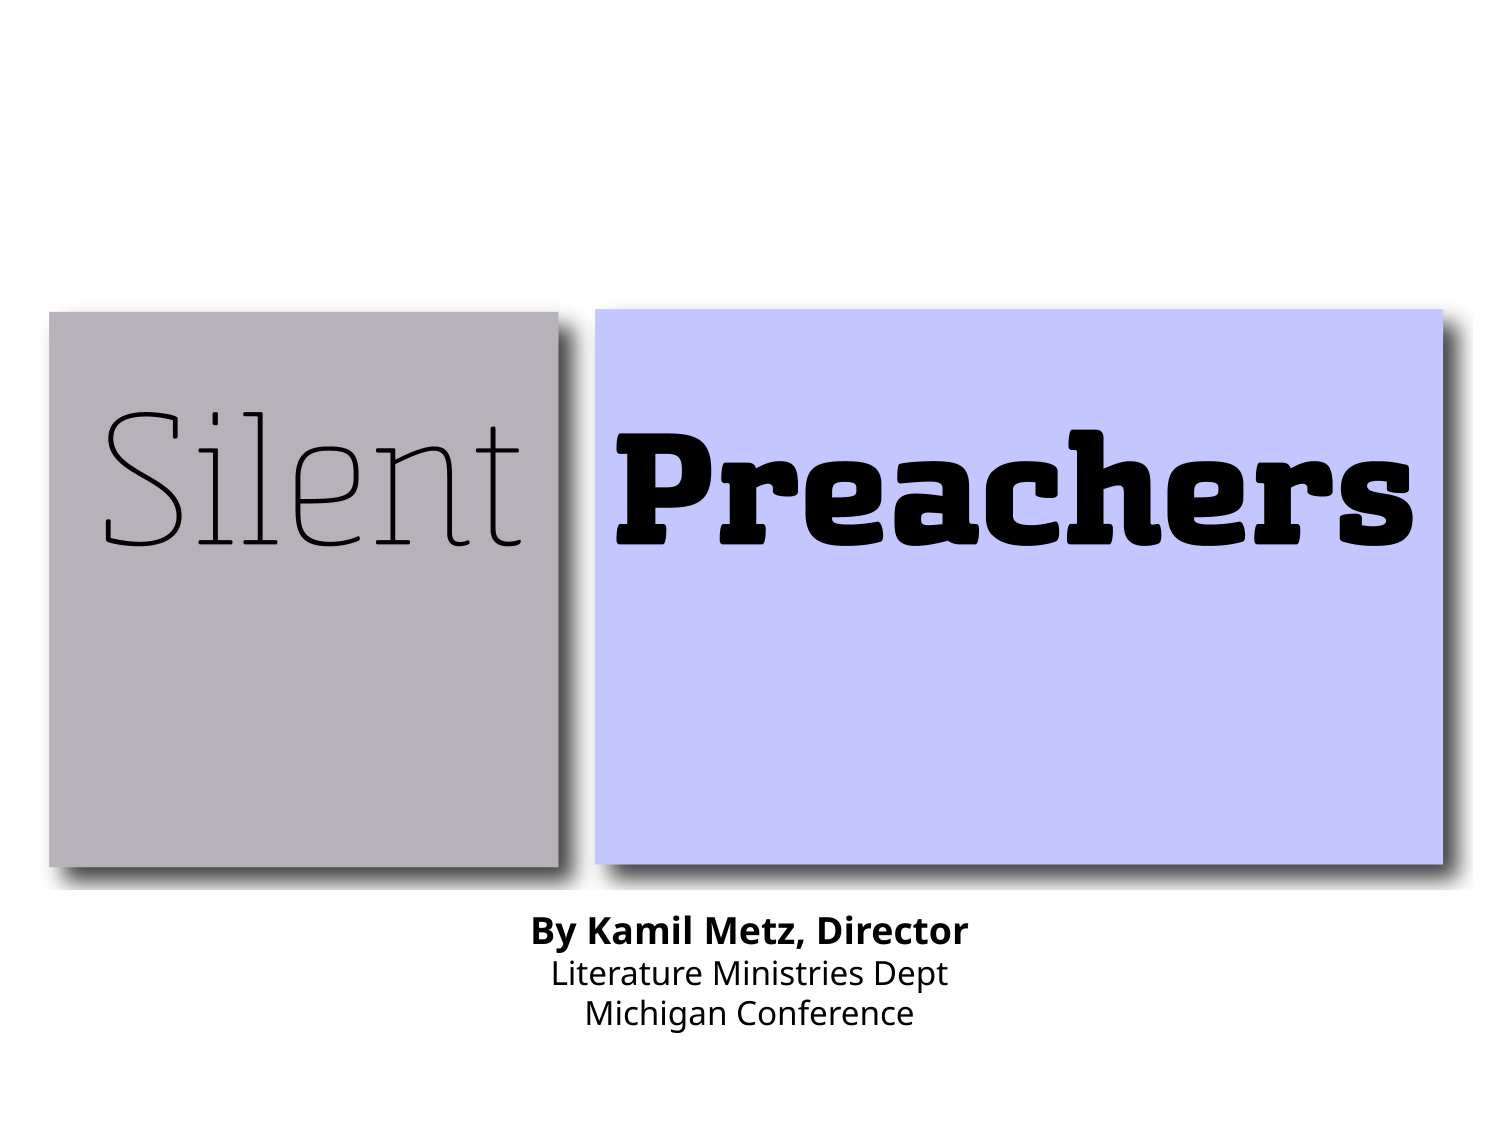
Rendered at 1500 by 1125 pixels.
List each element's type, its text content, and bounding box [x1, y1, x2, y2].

picture [32, 291, 1473, 890]
text_box By Kamil Metz, Director Literature Ministries Dept Michigan Conference [0, 899, 1500, 1040]
